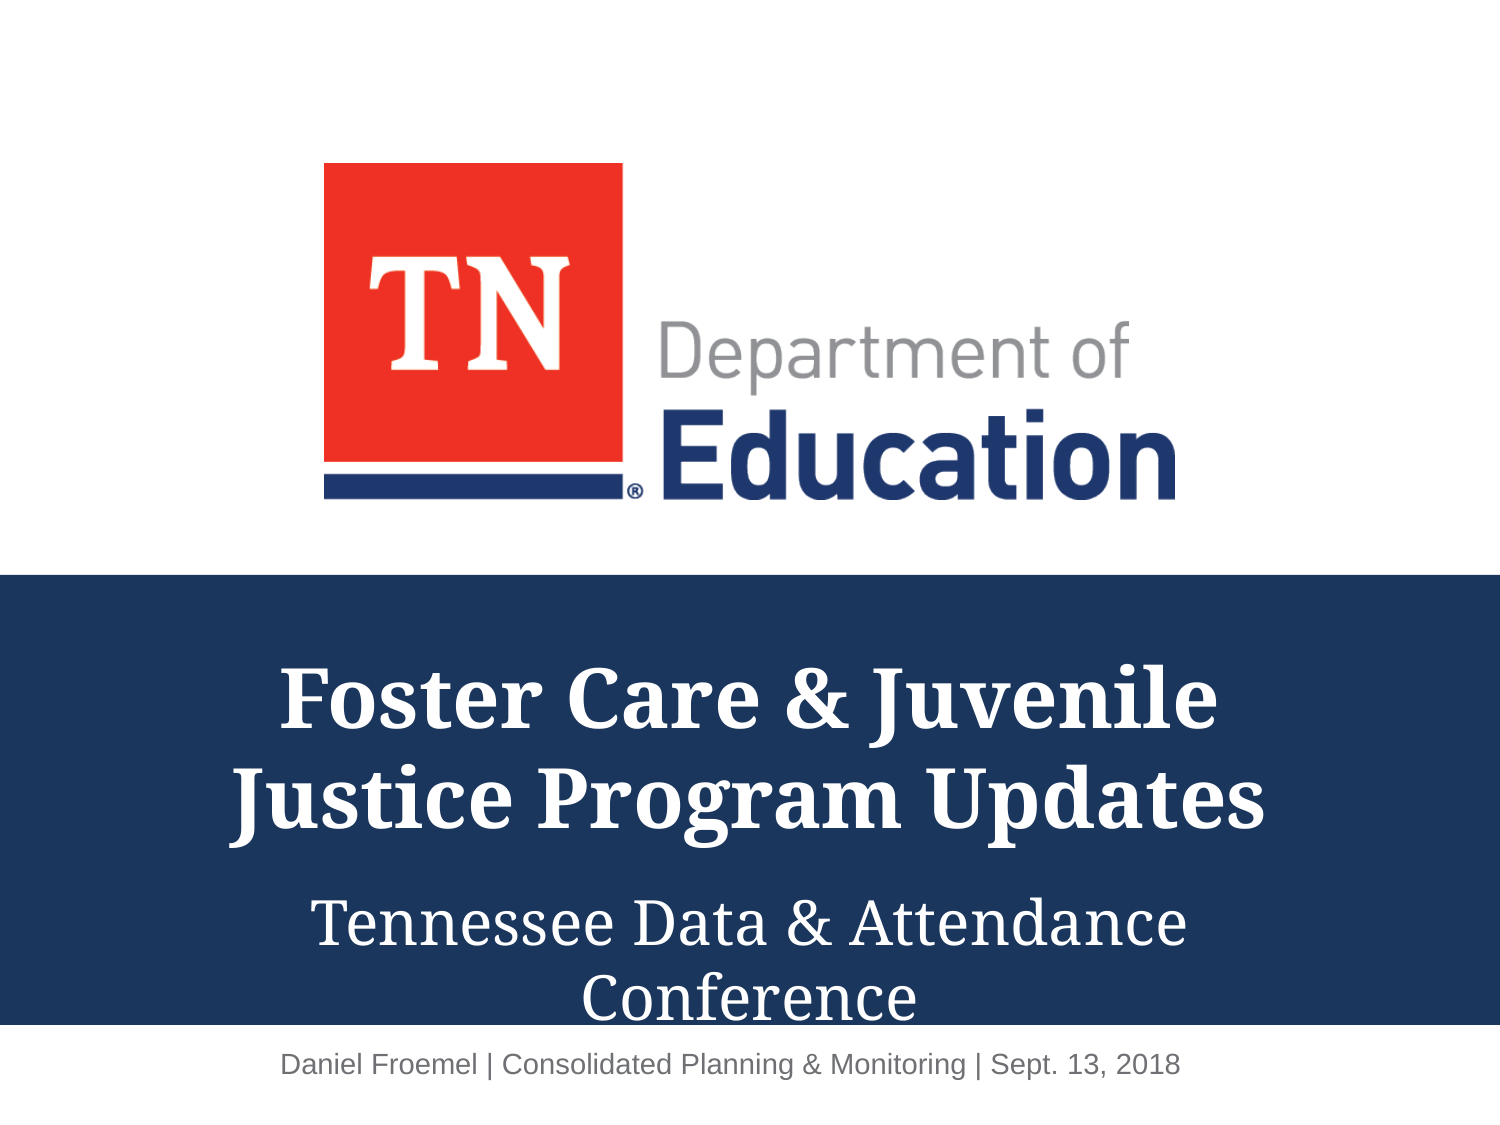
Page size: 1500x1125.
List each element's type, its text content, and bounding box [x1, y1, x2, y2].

picture [324, 163, 1175, 500]
subtitle Tennessee Data & Attendance Conference [225, 875, 1275, 988]
title Foster Care & Juvenile Justice Program Updates [112, 624, 1388, 867]
list Daniel Froemel | Consolidated Planning & Monitoring | Sept. 13, 2018 [249, 1037, 1213, 1113]
